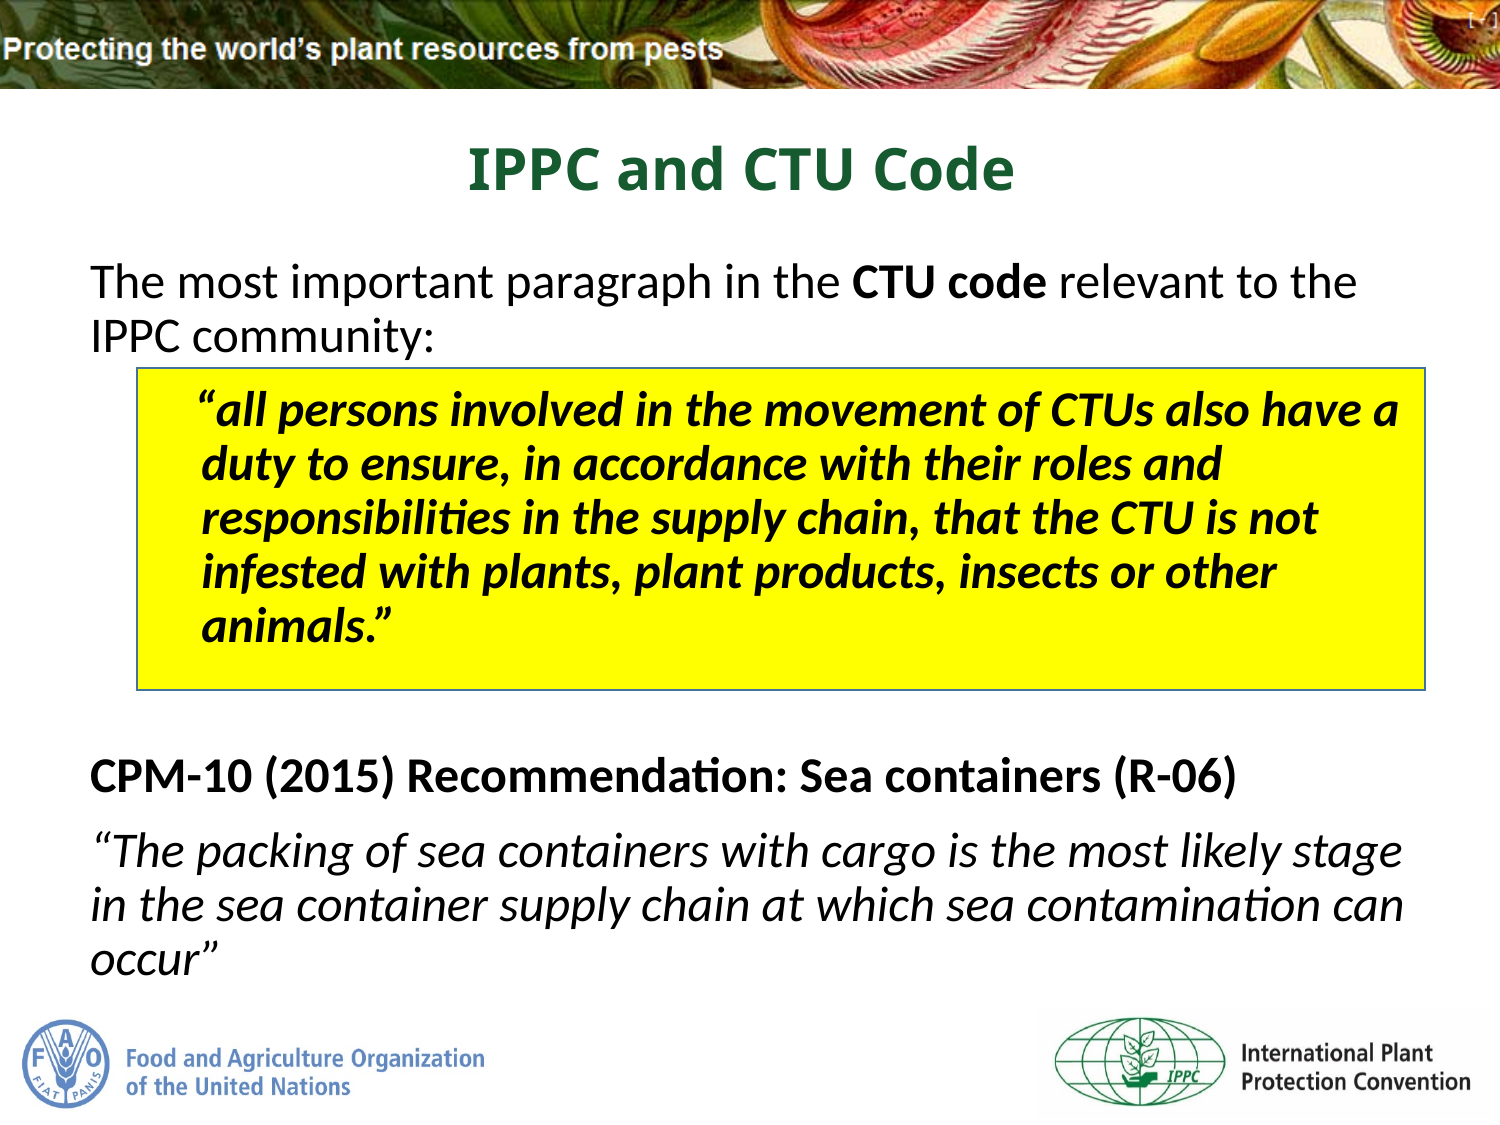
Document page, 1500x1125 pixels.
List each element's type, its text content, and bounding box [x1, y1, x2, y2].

picture [1036, 1009, 1493, 1118]
list The most important paragraph in the CTU code relevant to the IPPC community: “all persons involved in the movement of CTUs also have a duty to ensure, in accordance with their roles and responsibilities in the supply chain, that the CTU is not infested with plants, plant products, insects or other animals.” CPM-10 (2015) Recommendation: Sea containers (R-06) “The packing of sea containers with cargo is the most likely stage in the sea container supply chain at which sea contamination can occur” [75, 247, 1462, 1003]
picture [3, 1011, 519, 1119]
title IPPC and CTU Code [75, 114, 1425, 230]
picture [0, 0, 1500, 89]
